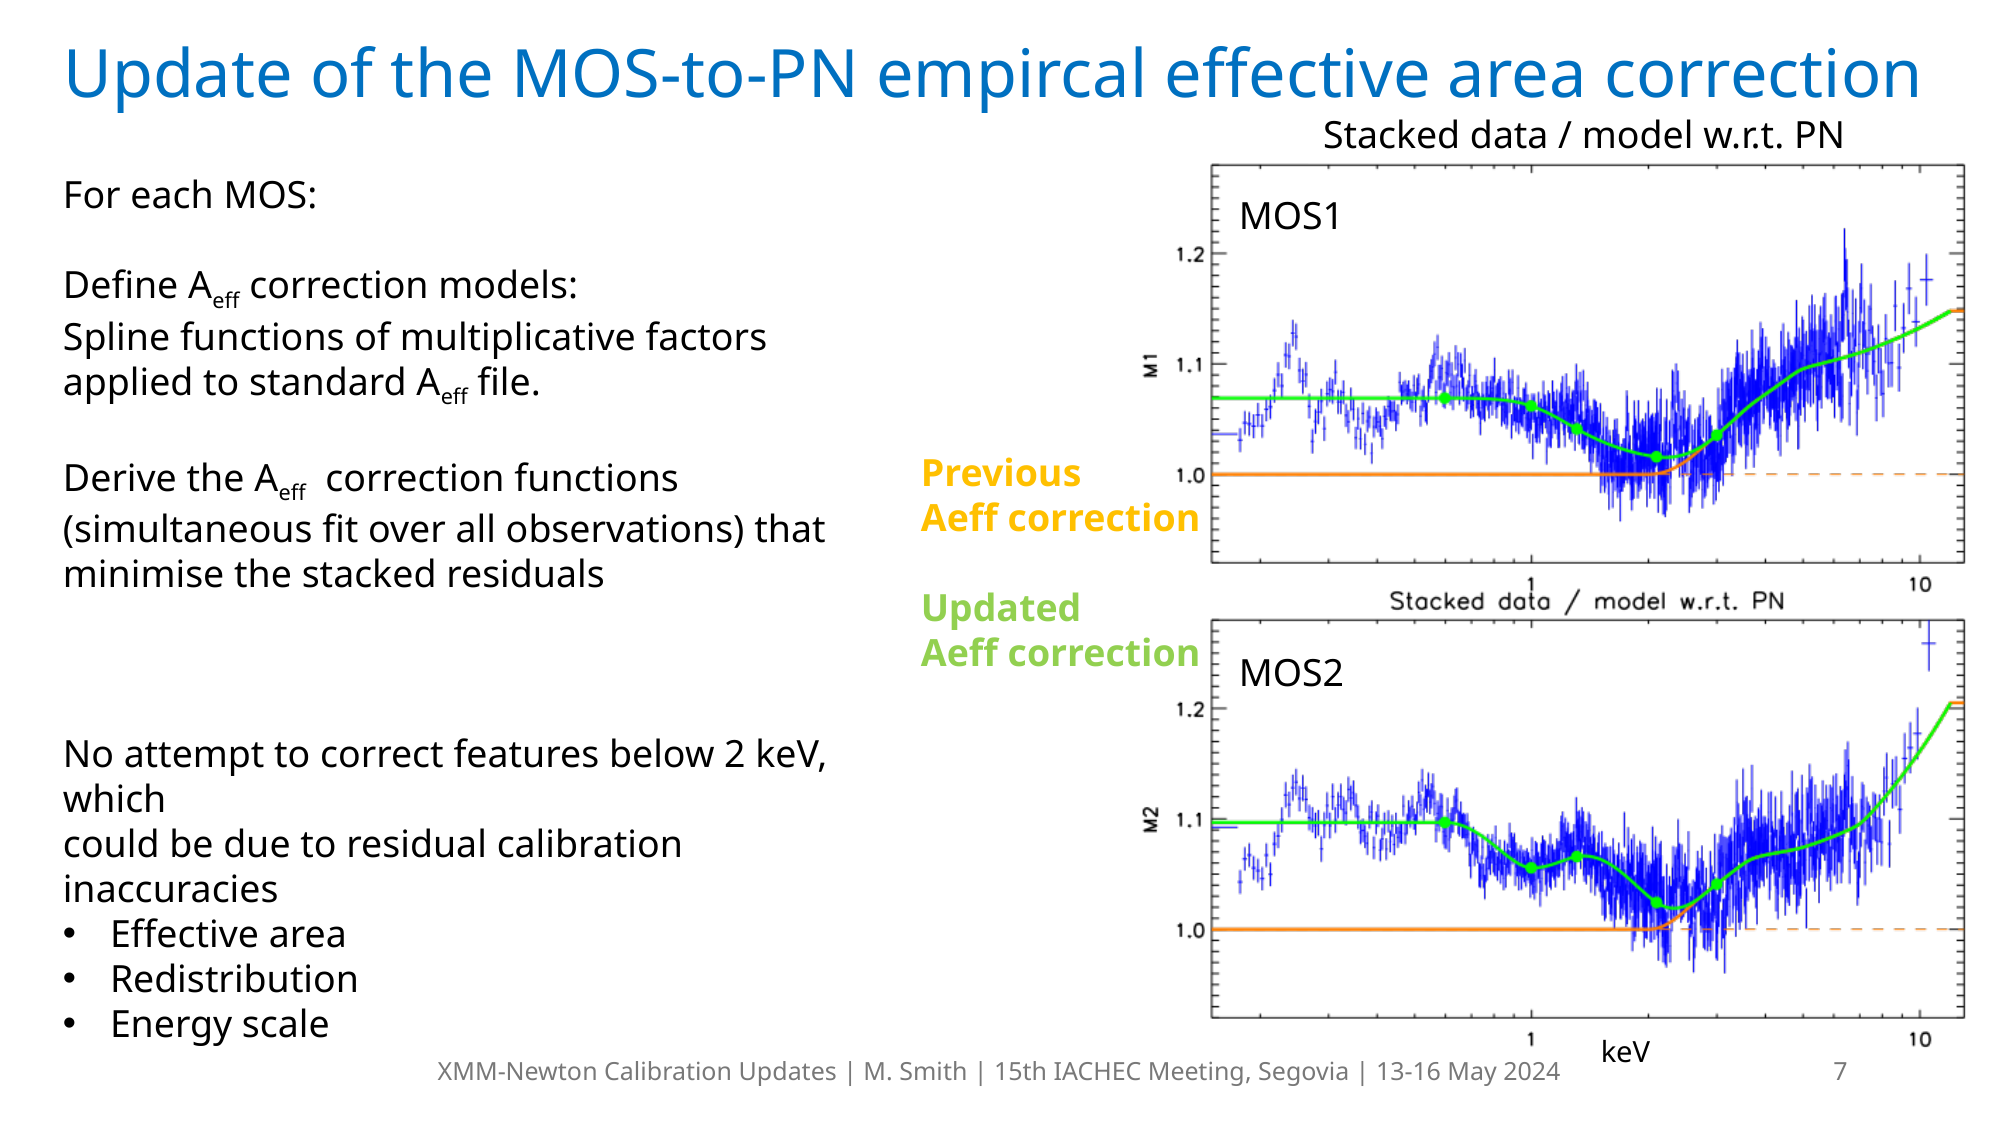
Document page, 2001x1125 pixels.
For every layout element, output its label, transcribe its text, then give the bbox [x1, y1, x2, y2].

text_box Previous Aeff correction Updated Aeff correction [918, 441, 991, 681]
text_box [1226, 102, 1844, 1078]
picture [991, 76, 2000, 1125]
footer XMM-Newton Calibration Updates | M. Smith | 15th IACHEC Meeting, Segovia | 13-16 May 2024 [399, 1042, 991, 1103]
text_box For each MOS: Define Aeff correction models: Spline functions of multiplicative factors applied to standard Aeff file. Derive the Aeff correction functions (simultaneous fit over all observations) that minimise the stacked residuals No attempt to correct features below 2 keV, which could be due to residual calibration inaccuracies Effective area Redistribution Energy scale [48, 164, 918, 1098]
title Update of the MOS-to-PN empircal effective area correction [48, 22, 1952, 131]
